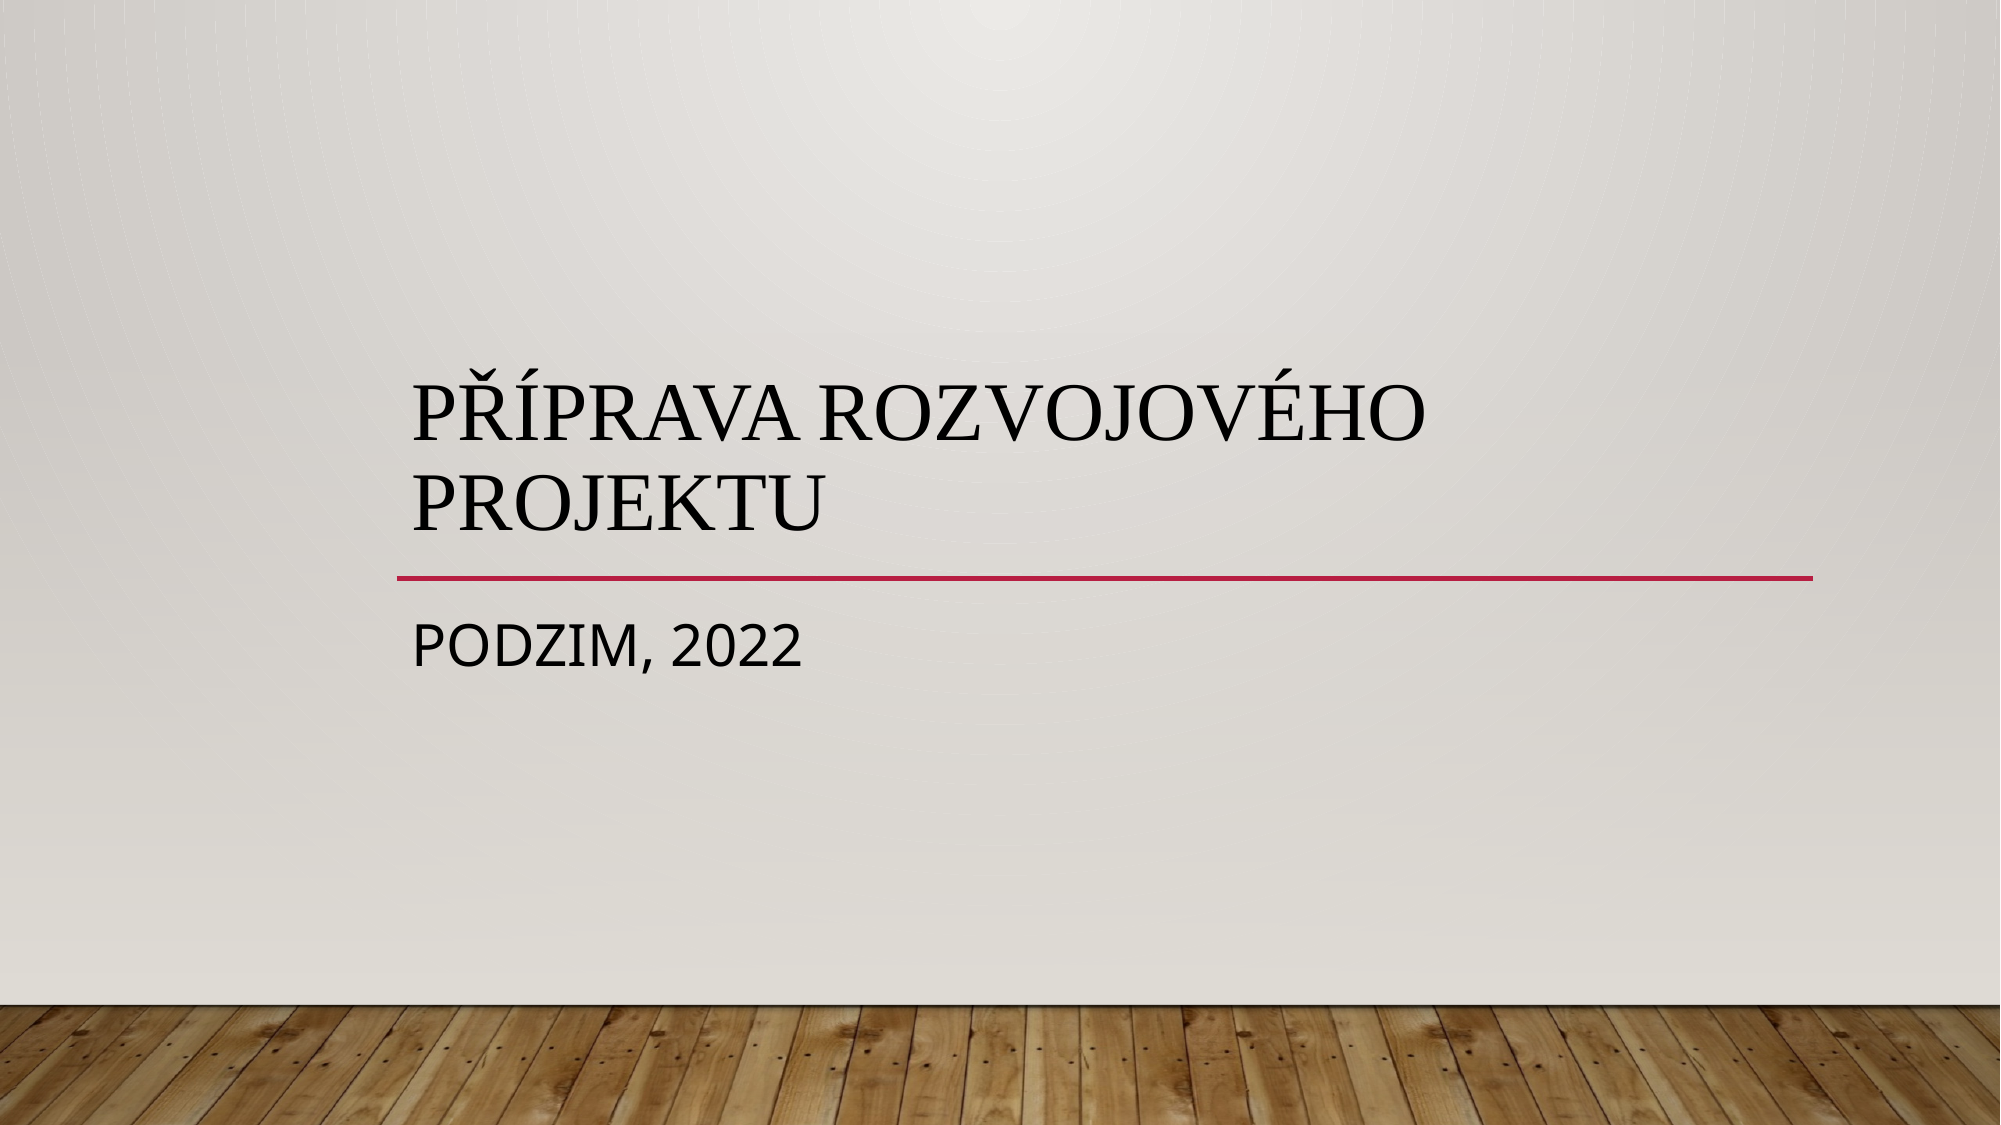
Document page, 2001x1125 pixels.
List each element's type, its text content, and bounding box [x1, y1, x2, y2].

title Příprava rozvojového projektu [396, 131, 1814, 549]
picture [0, 1005, 2000, 1125]
subtitle Podzim, 2022 [396, 579, 1814, 740]
